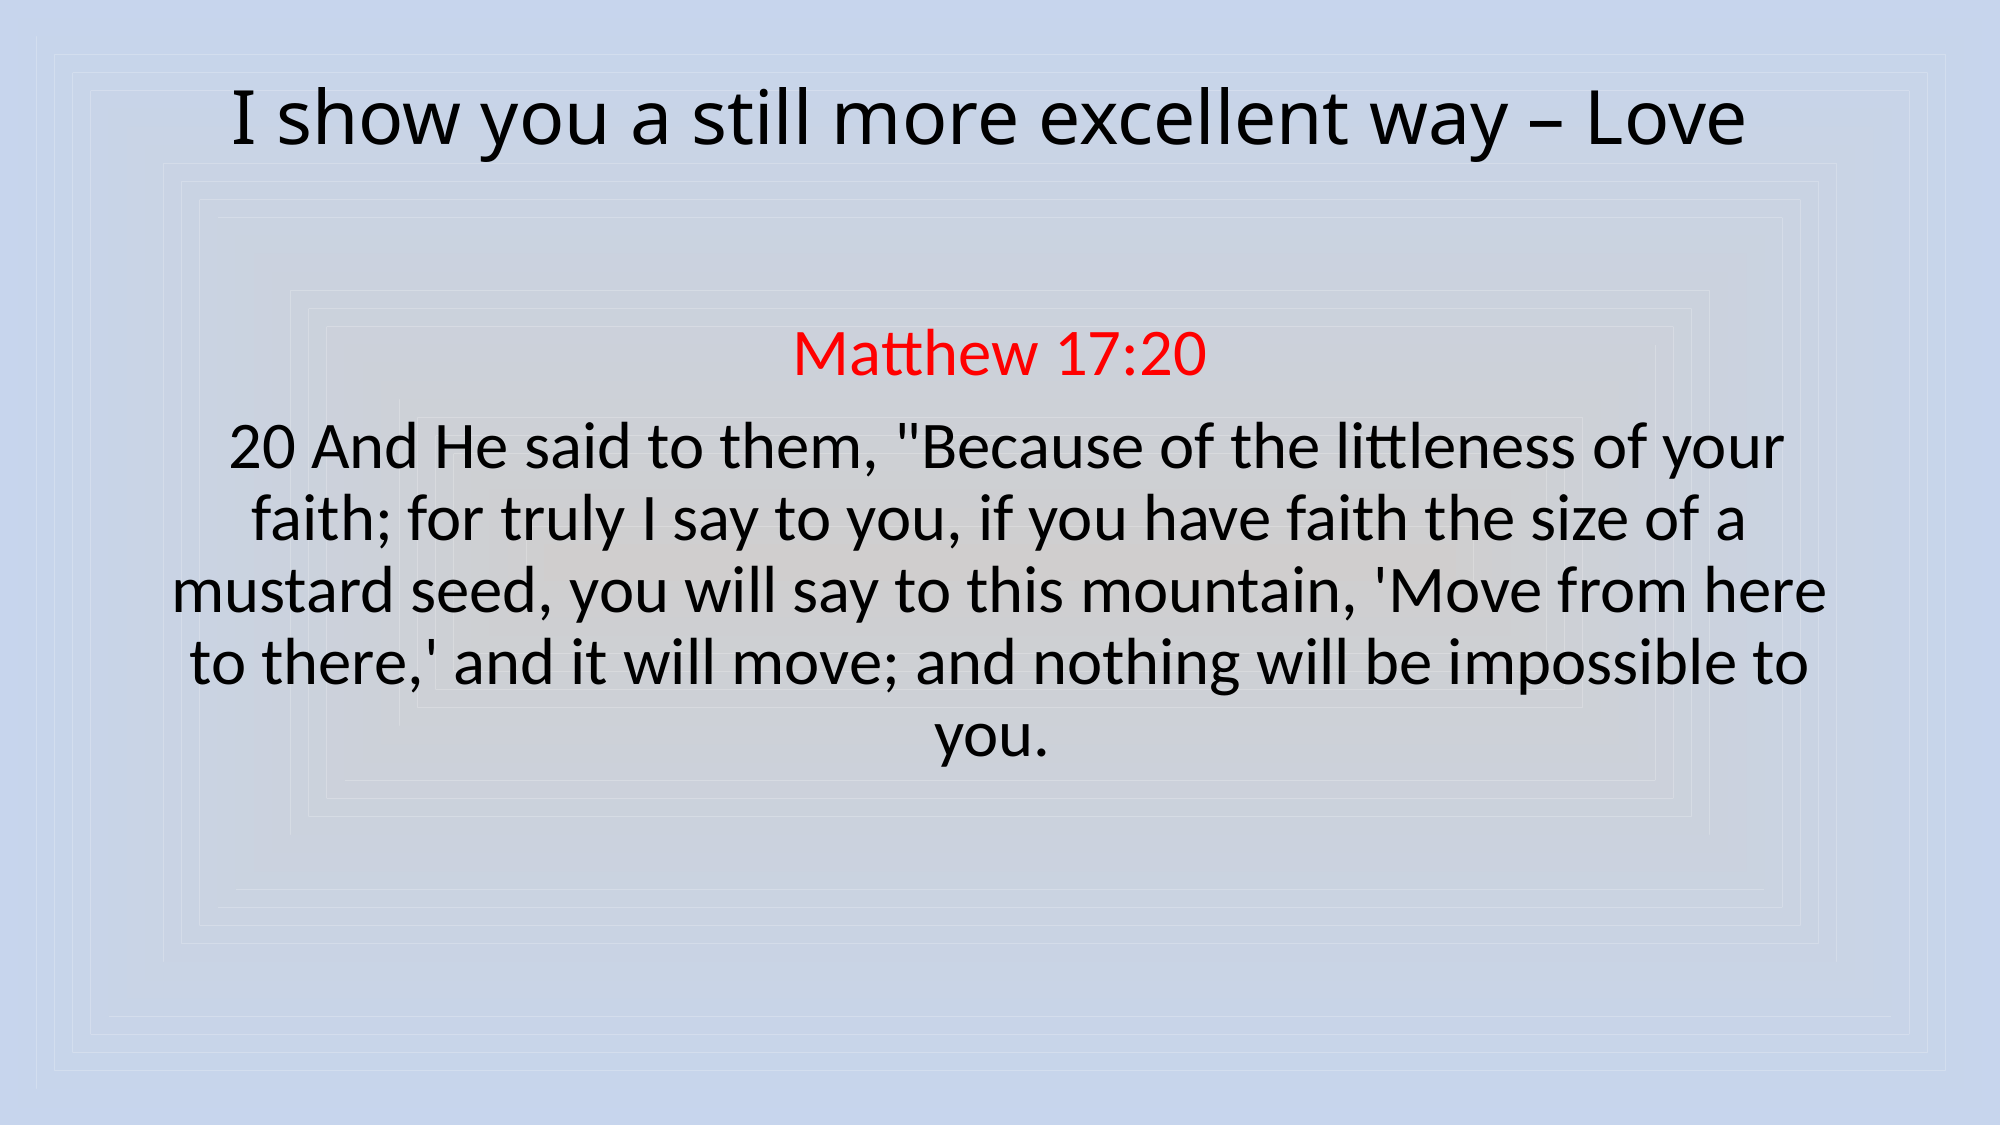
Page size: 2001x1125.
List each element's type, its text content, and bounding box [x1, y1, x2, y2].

title I show you a still more excellent way – Love [137, 59, 1863, 181]
list Matthew 17:20 20 And He said to them, "Because of the littleness of your faith; for truly I say to you, if you have faith the size of a mustard seed, you will say to this mountain, 'Move from here to there,' and it will move; and nothing will be impossible to you. [137, 209, 1863, 1125]
